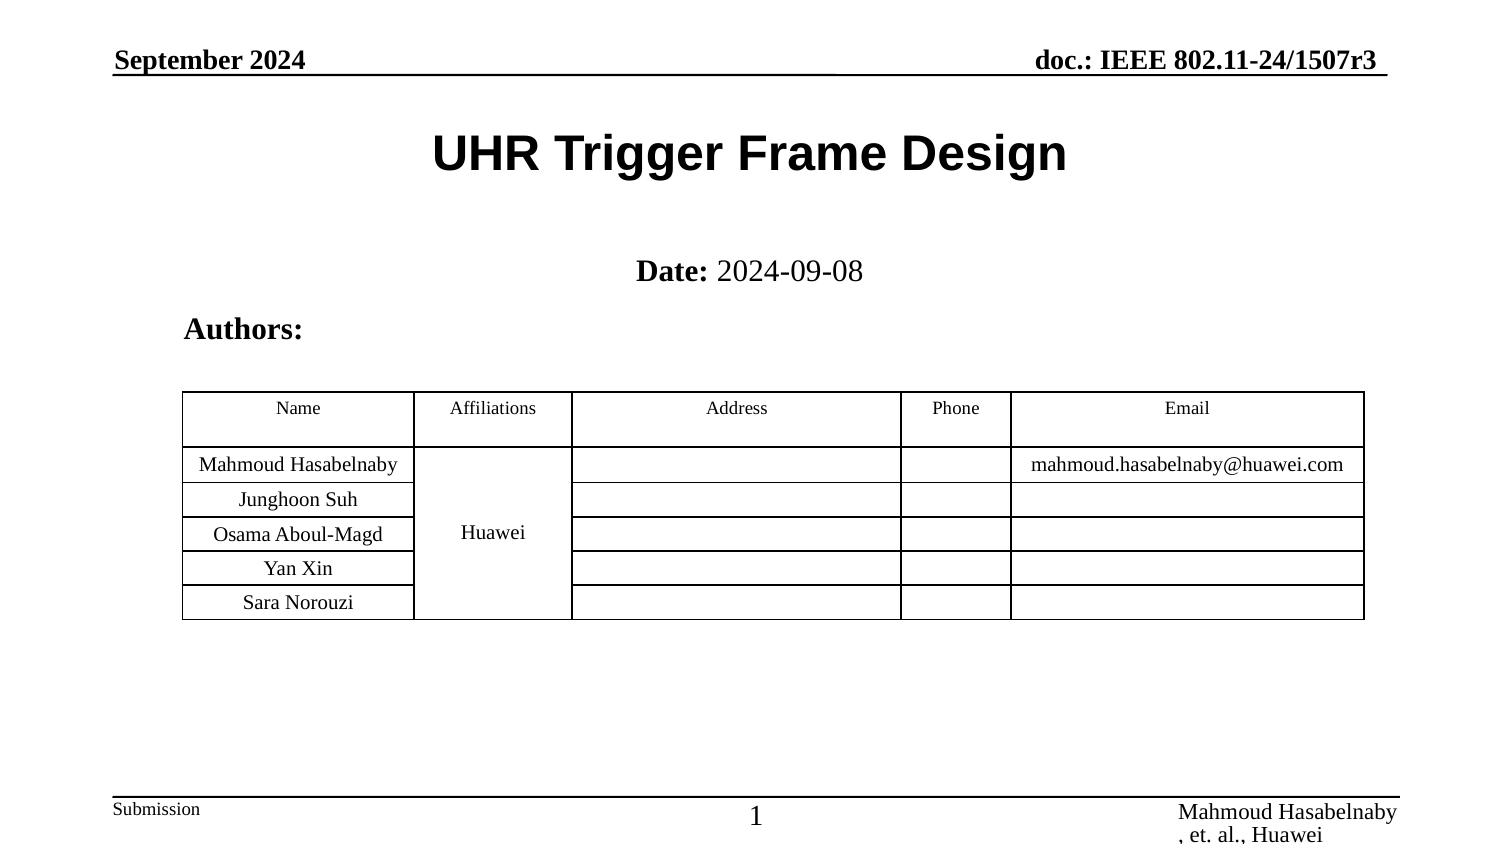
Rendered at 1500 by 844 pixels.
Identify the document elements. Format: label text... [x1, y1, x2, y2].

table_cell [573, 552, 900, 584]
table_cell [573, 586, 900, 619]
table_cell [1012, 483, 1363, 516]
table_cell [902, 586, 1010, 619]
table_cell Mahmoud Hasabelnaby [183, 448, 413, 482]
table_header Affiliations [415, 393, 571, 446]
table_header Address [573, 393, 900, 446]
table_cell [902, 448, 1010, 482]
table_header Phone [902, 393, 1010, 446]
footer Mahmoud Hasabelnaby, et. al., Huawei [1177, 796, 1402, 825]
title UHR Trigger Frame Design [112, 84, 1388, 216]
table_cell [1012, 586, 1363, 619]
table_cell Osama Aboul-Magd [183, 518, 413, 550]
list Date: 2024-09-08 [271, 242, 1229, 290]
table_cell mahmoud.hasabelnaby@huawei.com [1012, 448, 1363, 482]
table_cell [902, 518, 1010, 550]
table_cell Sara Norouzi [183, 586, 413, 619]
text_box Authors: [172, 302, 351, 350]
table_cell [902, 483, 1010, 516]
table_cell [573, 448, 900, 482]
table_cell [902, 552, 1010, 584]
slide_number 1 [738, 796, 774, 833]
table_cell [573, 518, 900, 550]
table_cell [573, 483, 900, 516]
table_cell [1012, 552, 1363, 584]
table_header Email [1012, 393, 1363, 446]
table_cell Huawei [415, 448, 571, 619]
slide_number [114, 40, 309, 76]
table_cell Yan Xin [183, 552, 413, 584]
table_header Name [183, 393, 413, 446]
table_cell [1012, 518, 1363, 550]
table_cell Junghoon Suh [183, 483, 413, 516]
